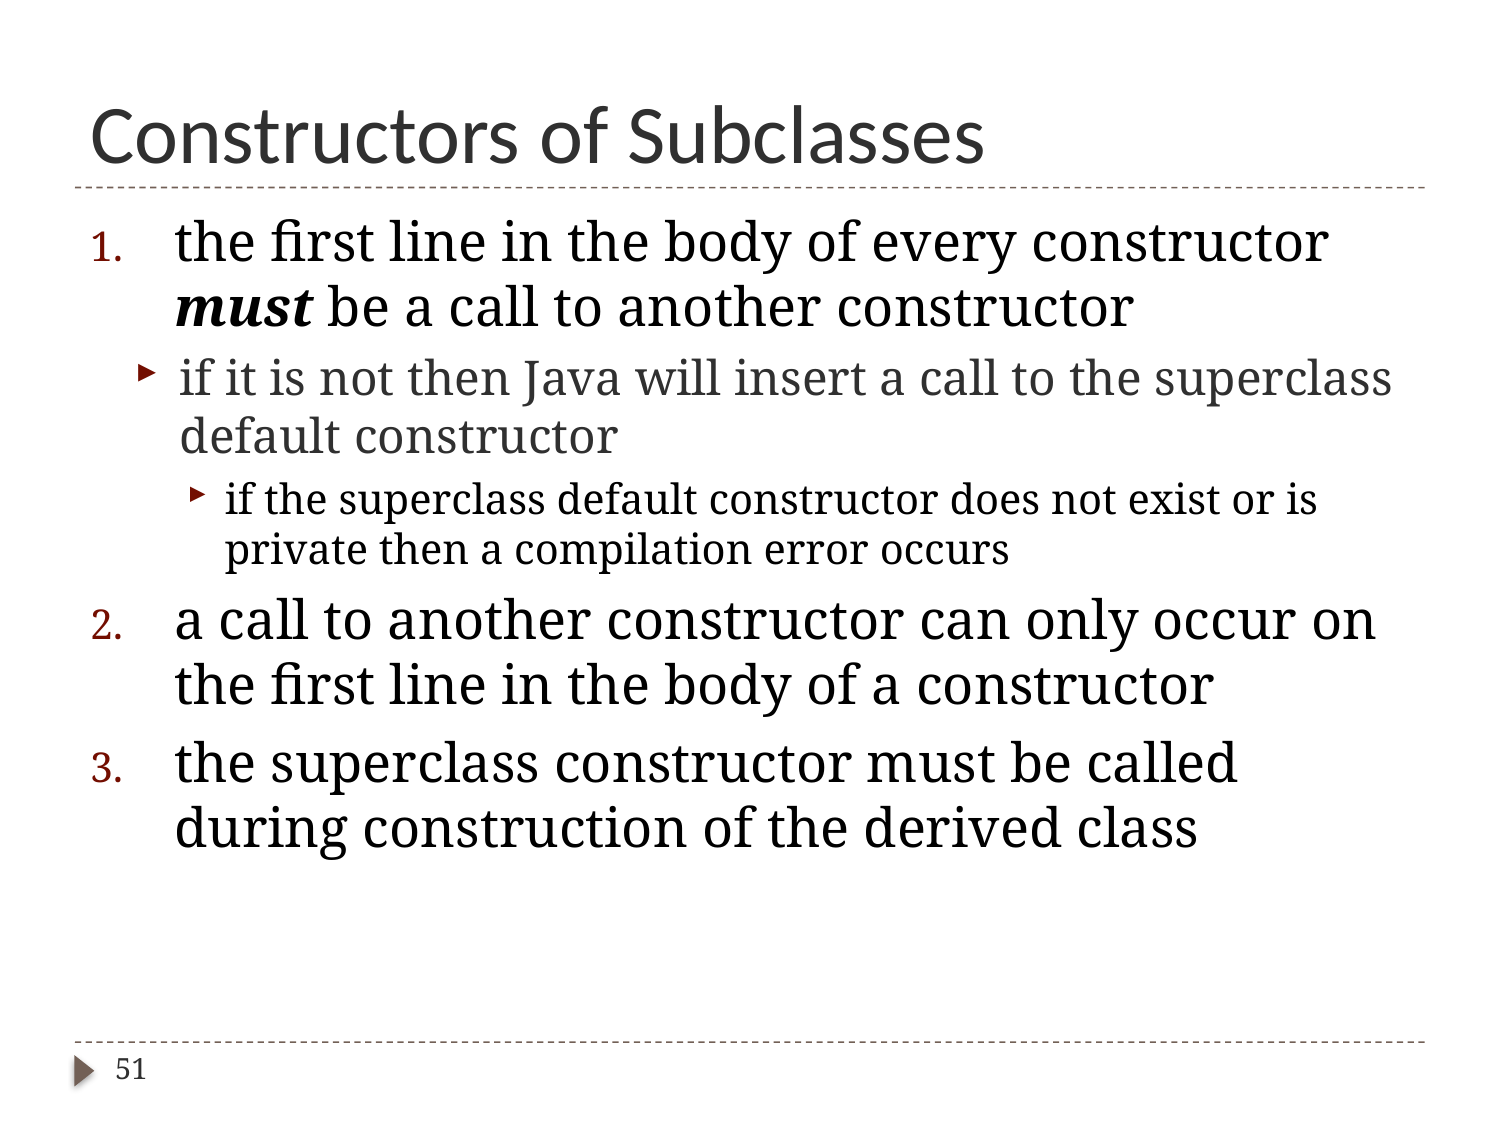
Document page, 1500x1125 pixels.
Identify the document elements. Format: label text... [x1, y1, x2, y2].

list the first line in the body of every constructor must be a call to another constructor if it is not then Java will insert a call to the superclass default constructor if the superclass default constructor does not exist or is private then a compilation error occurs a call to another constructor can only occur on the first line in the body of a constructor the superclass constructor must be called during construction of the derived class [74, 199, 1426, 1011]
slide_number 51 [100, 1042, 426, 1103]
title Constructors of Subclasses [74, 24, 1426, 188]
